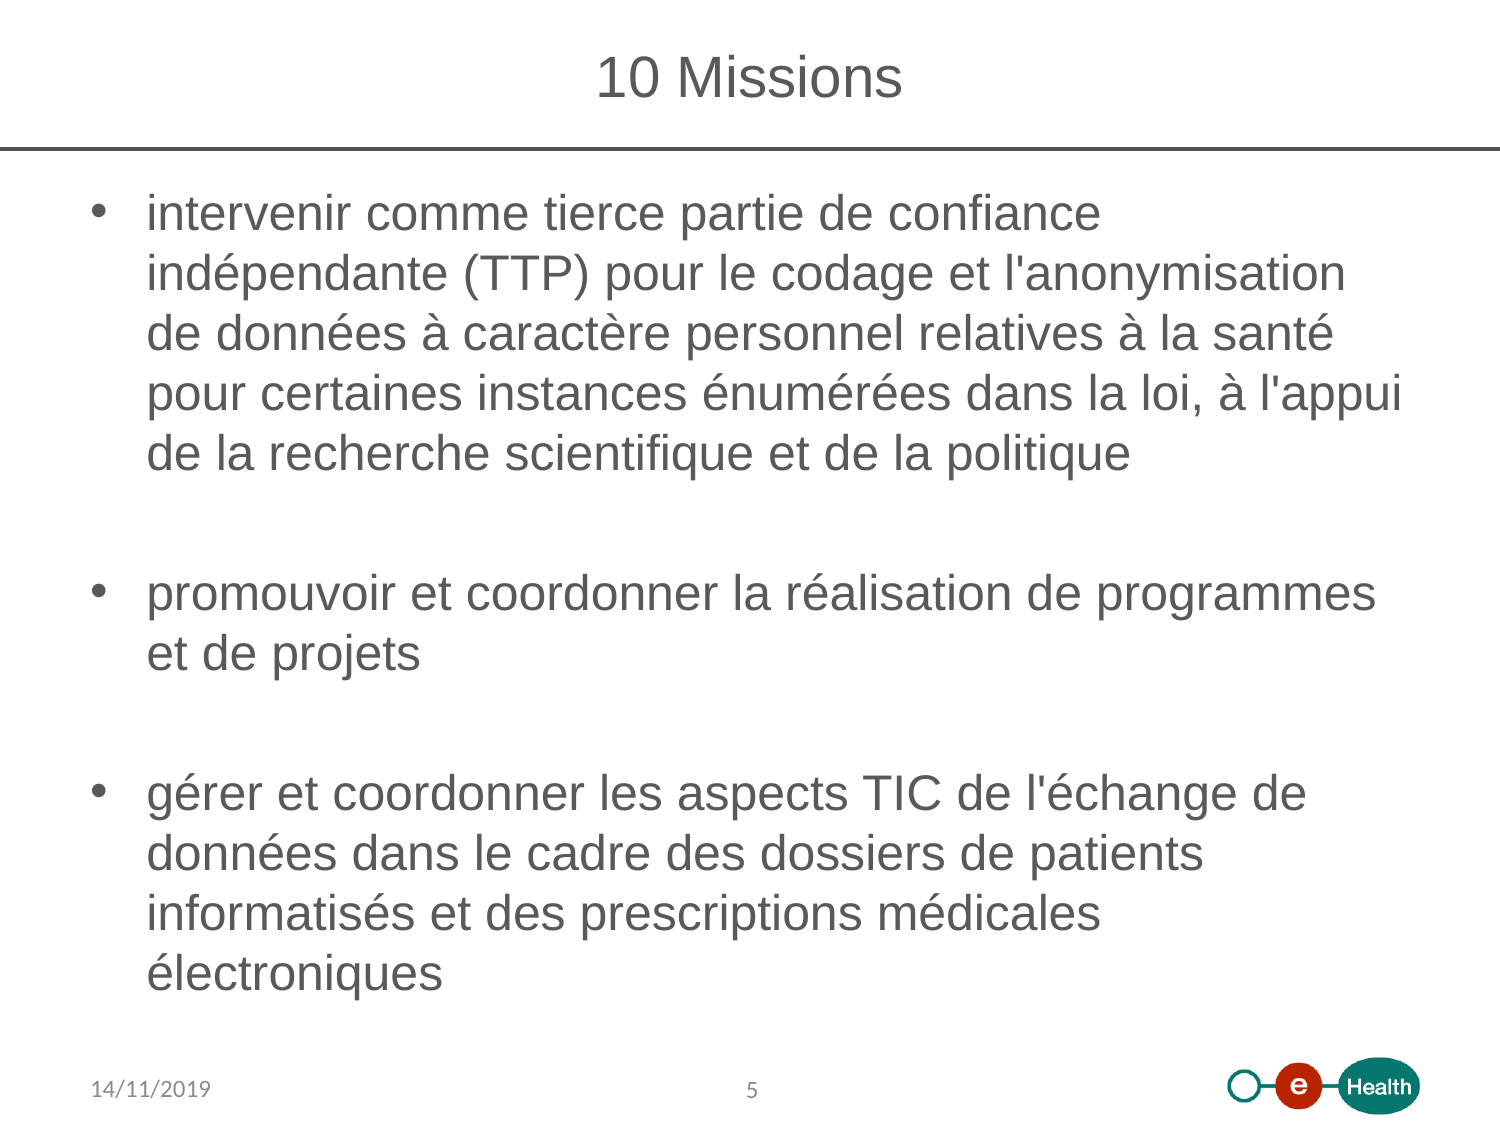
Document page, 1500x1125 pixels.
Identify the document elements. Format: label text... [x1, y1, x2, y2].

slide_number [75, 1057, 425, 1118]
title 10 Missions [0, 0, 1500, 149]
slide_number 5 [577, 1058, 928, 1119]
list intervenir comme tierce partie de confiance indépendante (TTP) pour le codage et l'anonymisation de données à caractère personnel relatives à la santé pour certaines instances énumérées dans la loi, à l'appui de la recherche scientifique et de la politique promouvoir et coordonner la réalisation de programmes et de projets gérer et coordonner les aspects TIC de l'échange de données dans le cadre des dossiers de patients informatisés et des prescriptions médicales électroniques [75, 172, 1425, 1041]
picture [1198, 1046, 1441, 1118]
